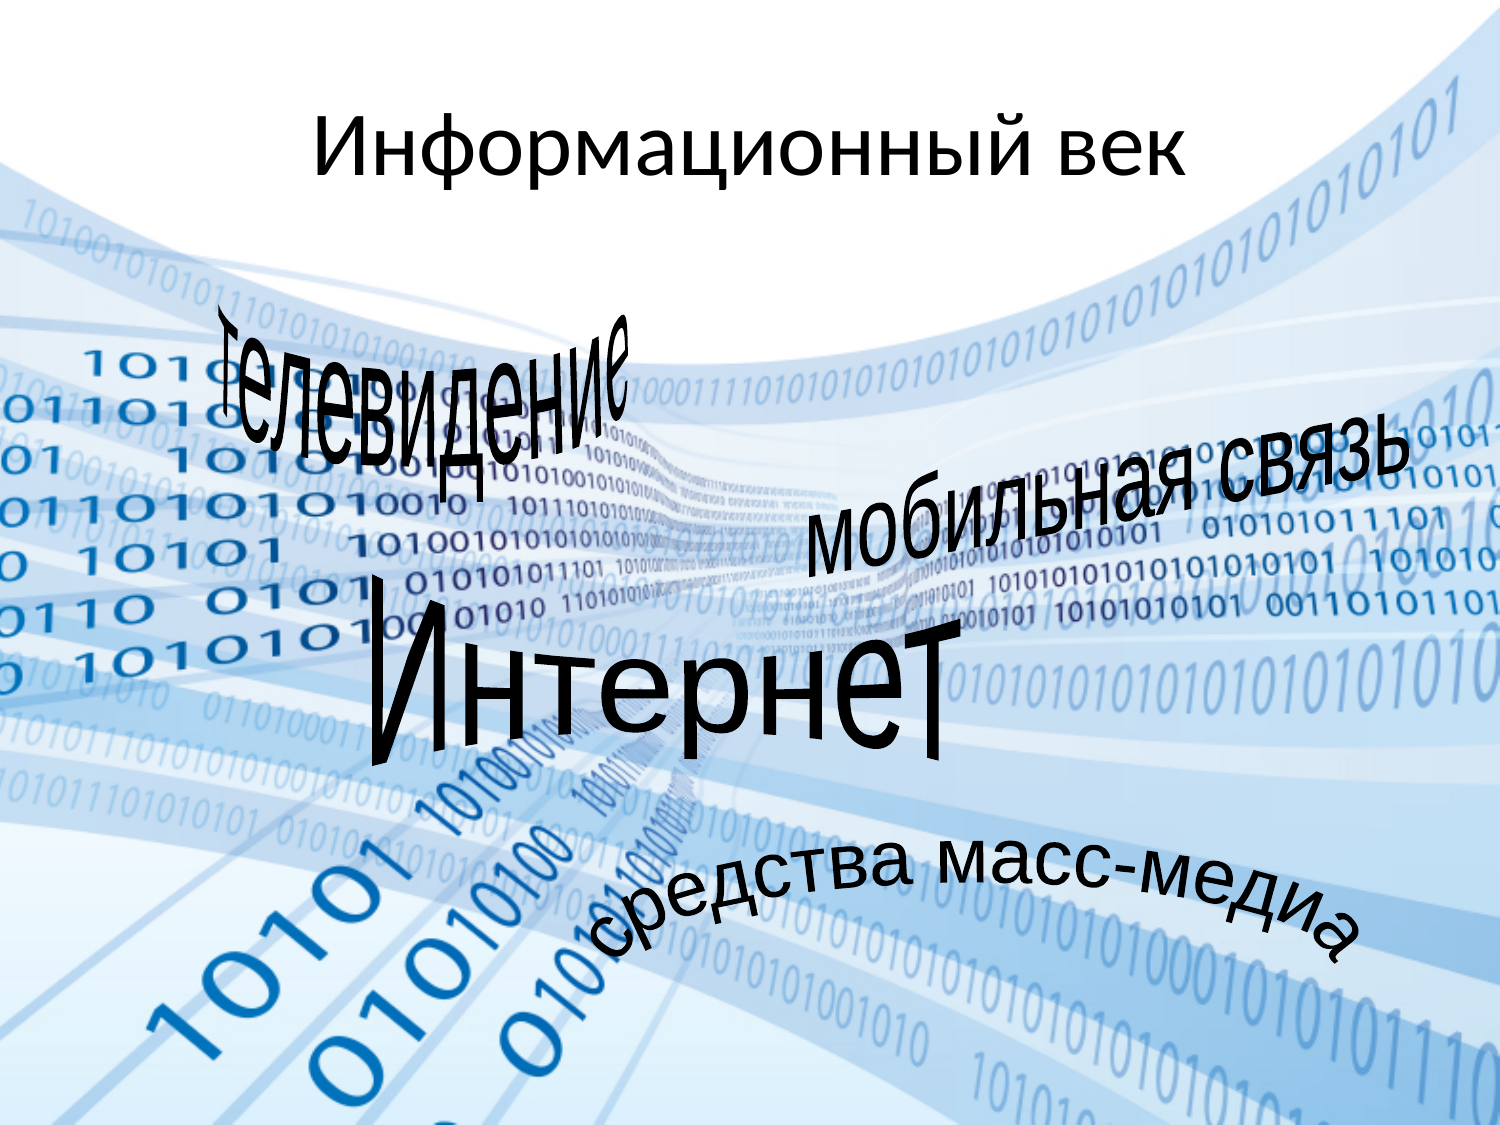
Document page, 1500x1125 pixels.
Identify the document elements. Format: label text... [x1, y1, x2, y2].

picture [0, 0, 1500, 1125]
title Информационный век [74, 44, 1426, 233]
